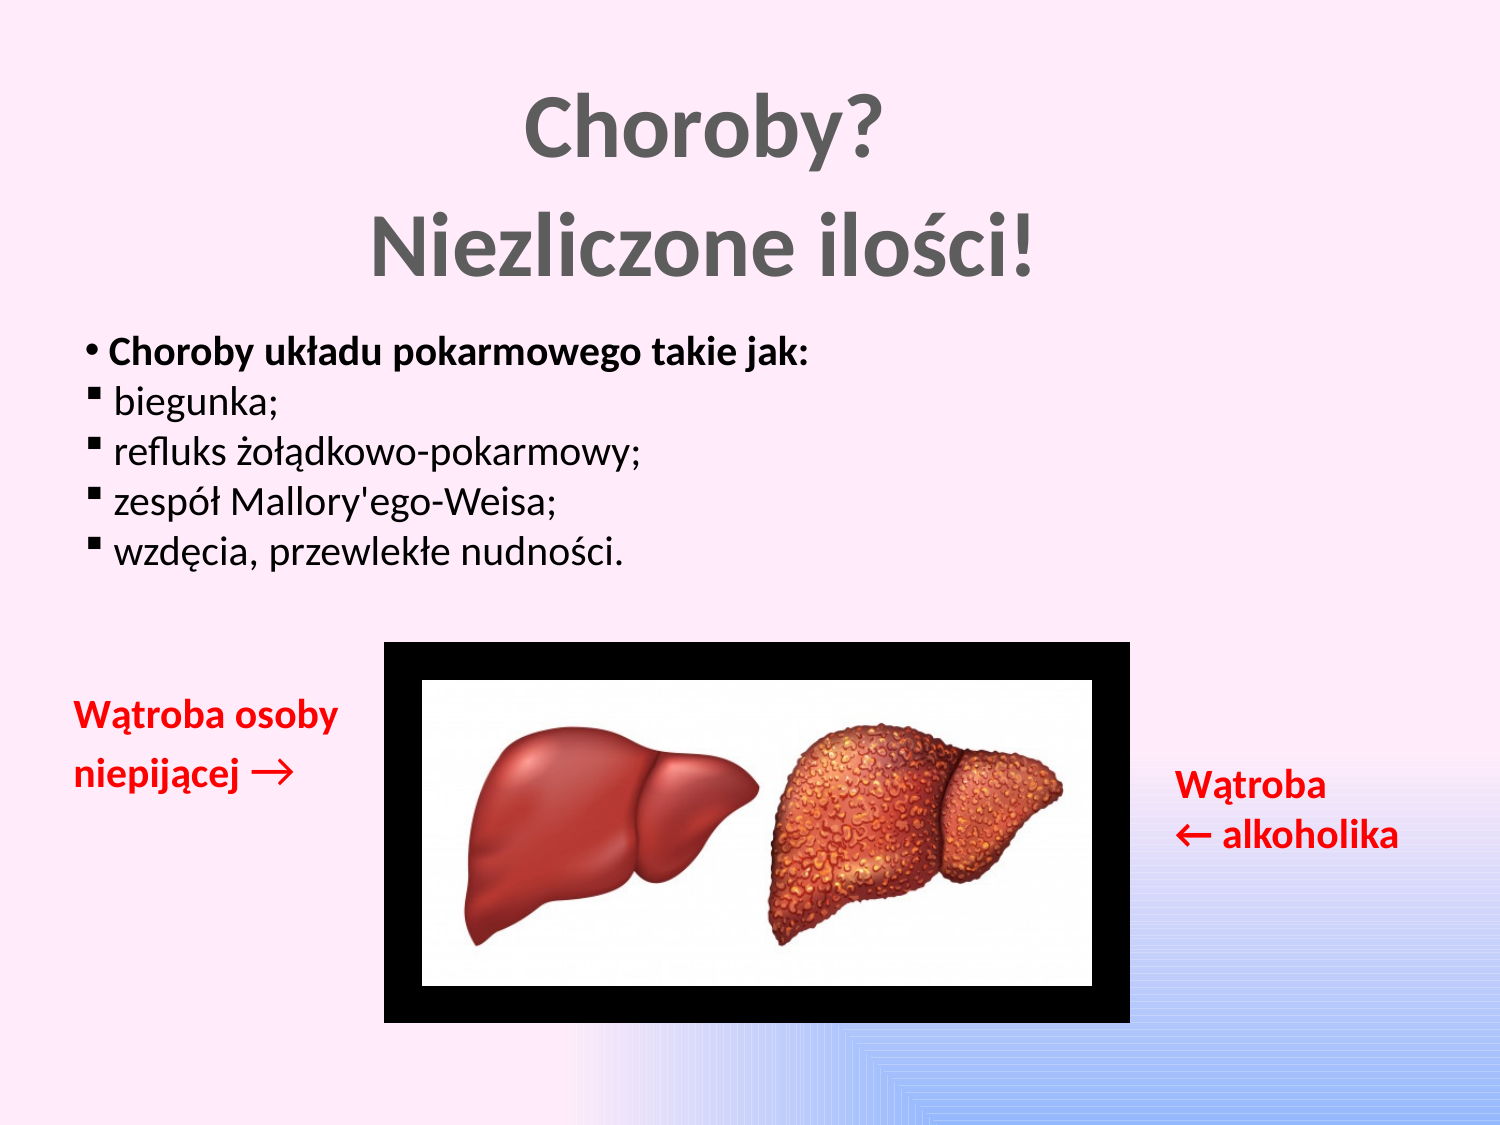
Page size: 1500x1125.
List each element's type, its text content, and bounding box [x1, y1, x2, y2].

picture [421, 679, 1093, 987]
text_box Wątroba osoby niepijącej → [58, 679, 364, 805]
text_box Choroby? Niezliczone ilości! [354, 58, 1078, 304]
text_box Wątroba ← alkoholika [1160, 749, 1477, 865]
text_box Choroby układu pokarmowego takie jak: biegunka; refluks żołądkowo-pokarmowy; zespół Mallory'ego-Weisa; wzdęcia, przewlekłe nudności. [70, 316, 1407, 627]
